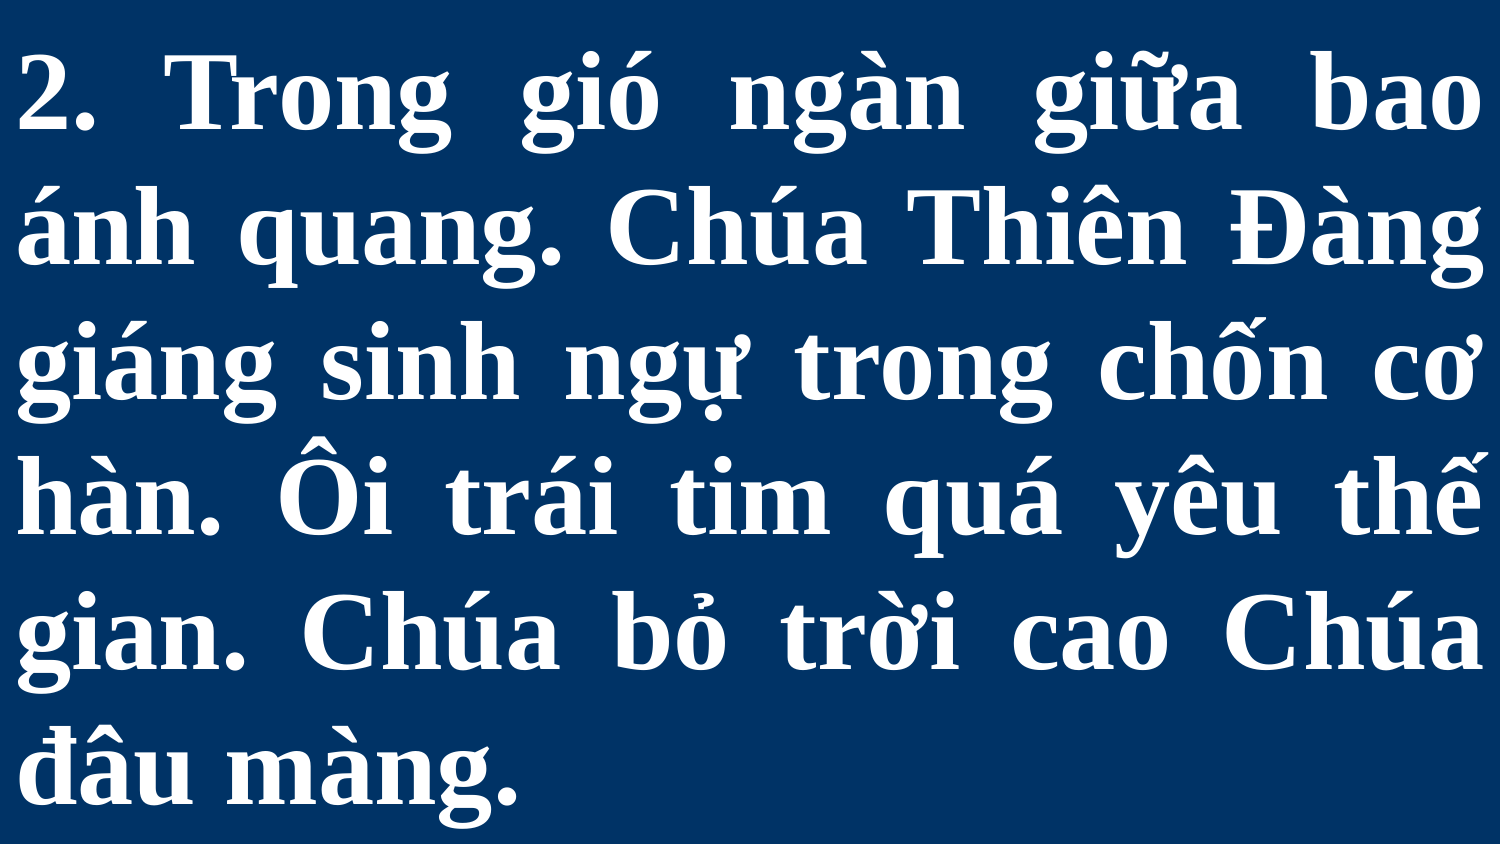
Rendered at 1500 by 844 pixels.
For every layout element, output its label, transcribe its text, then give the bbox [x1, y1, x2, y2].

title 2. Trong gió ngàn giữa bao ánh quang. Chúa Thiên Đàng giáng sinh ngự trong chốn cơ hàn. Ôi trái tim quá yêu thế gian. Chúa bỏ trời cao Chúa đâu màng. [0, 0, 1500, 844]
